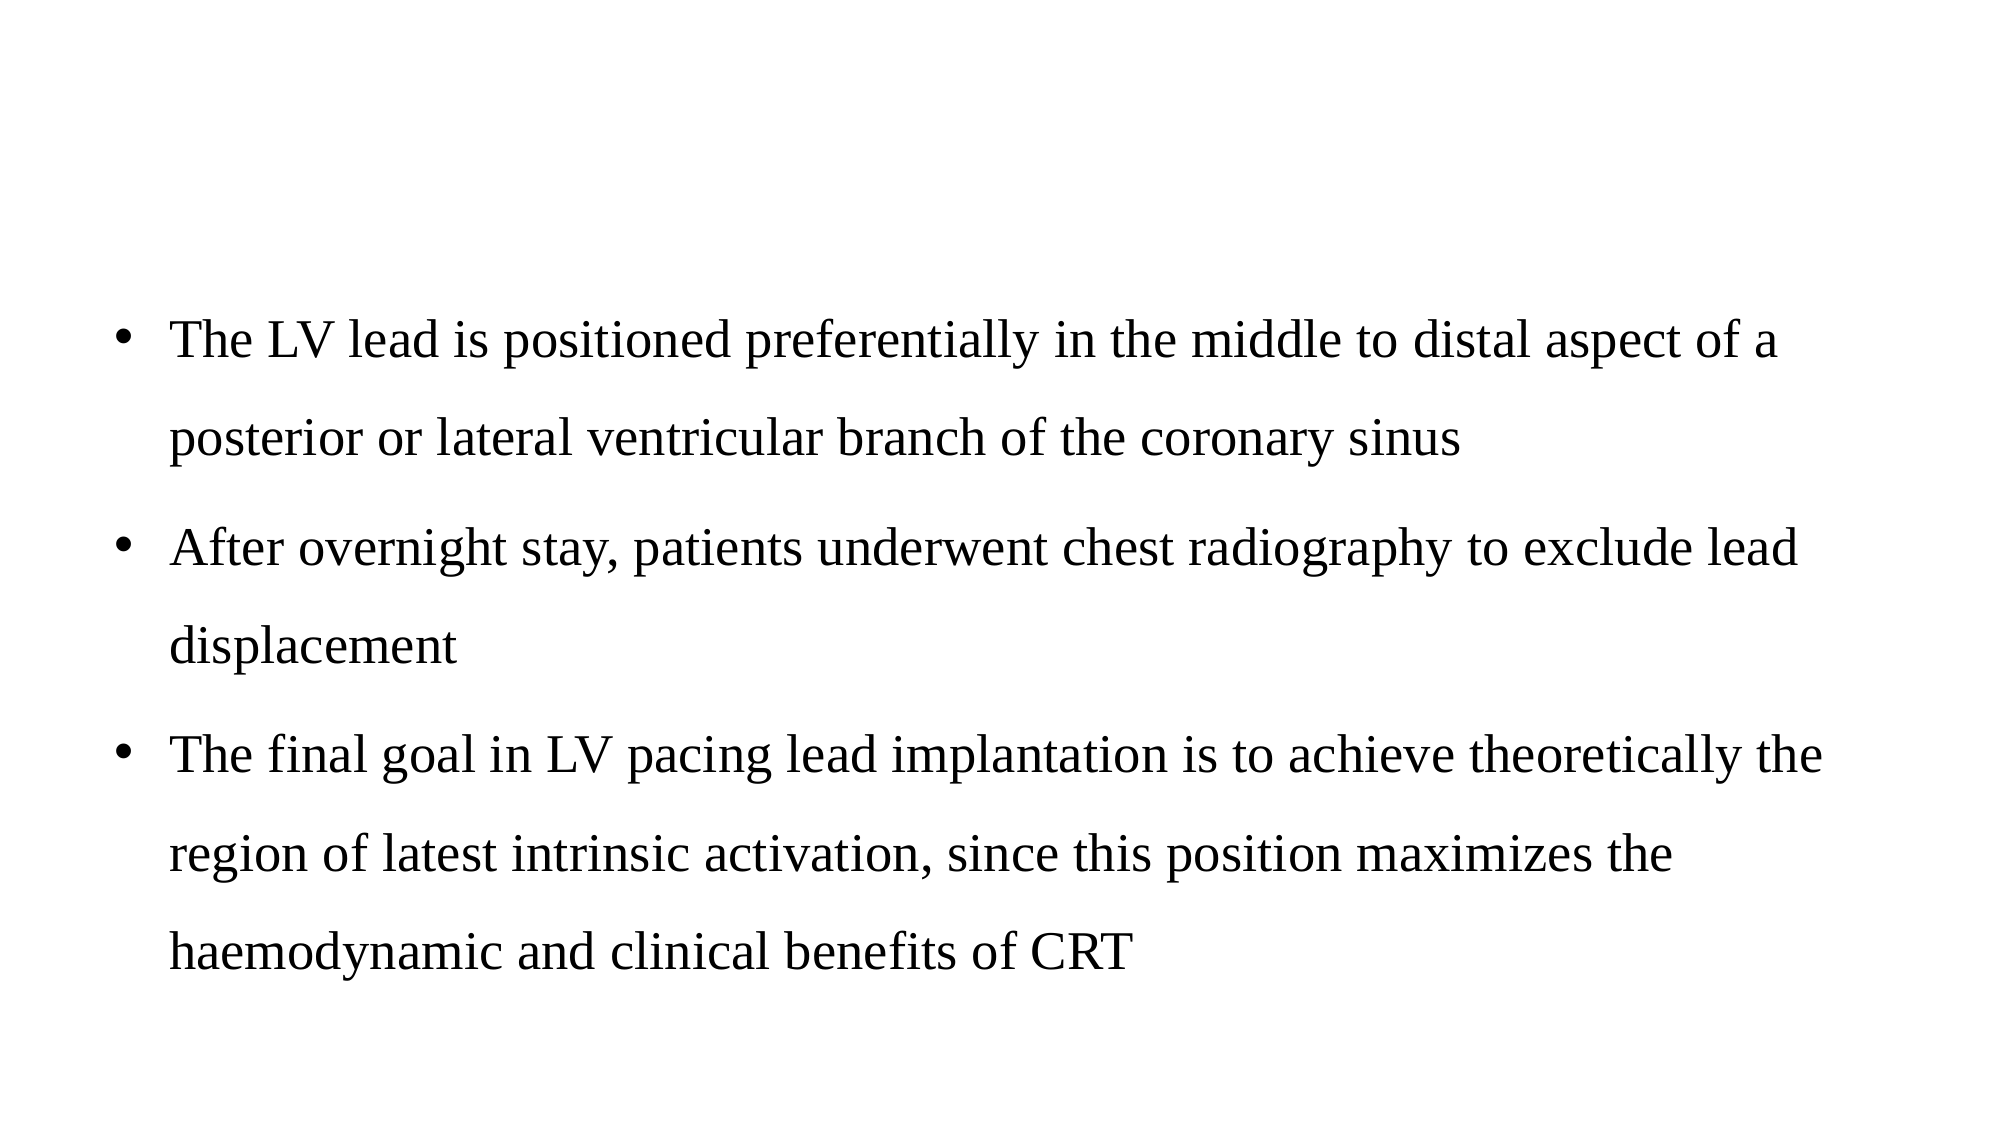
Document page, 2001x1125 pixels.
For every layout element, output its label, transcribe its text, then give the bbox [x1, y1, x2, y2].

list The LV lead is positioned preferentially in the middle to distal aspect of a posterior or lateral ventricular branch of the coronary sinus After overnight stay, patients underwent chest radiography to exclude lead displacement The final goal in LV pacing lead implantation is to achieve theoretically the region of latest intrinsic activation, since this position maximizes the haemodynamic and clinical benefits of CRT [99, 262, 1900, 1005]
